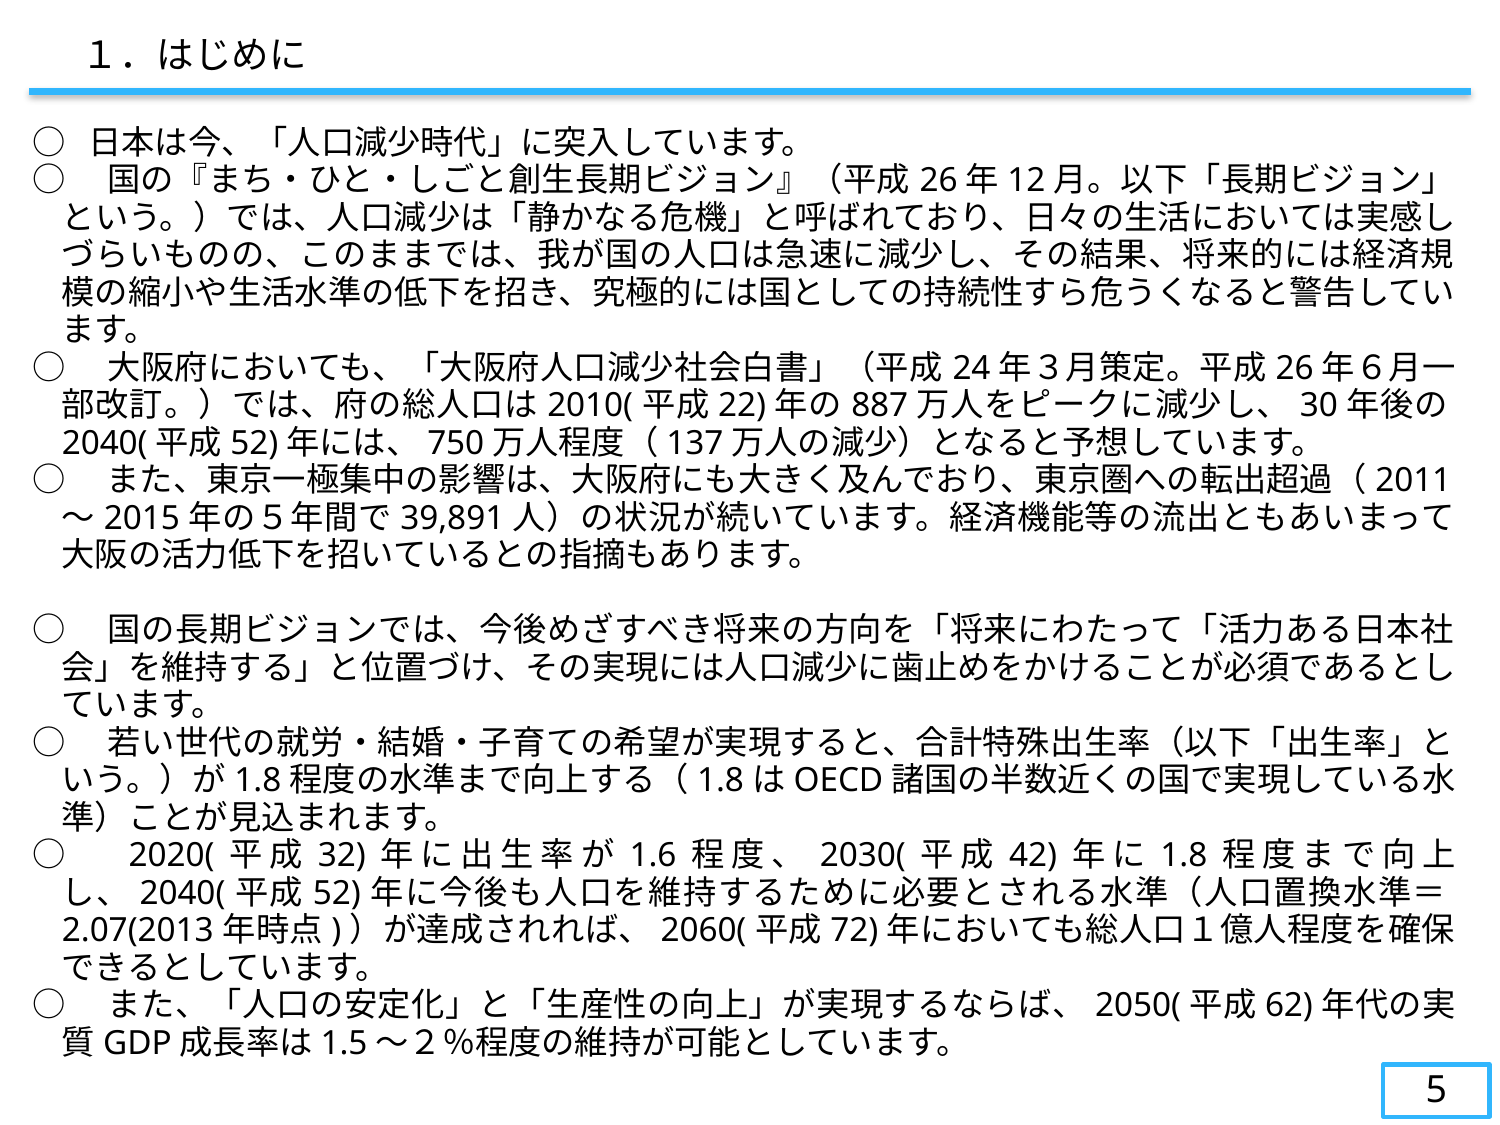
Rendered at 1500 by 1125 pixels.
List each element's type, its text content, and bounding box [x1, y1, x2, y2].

text_box 4 [1381, 1062, 1492, 1119]
text_box １．はじめに [29, 24, 1365, 84]
text_box ○ 日本は今、「人口減少時代」に突入しています。 ○ 国の『まち・ひと・しごと創生長期ビジョン』（平成26年12月。以下「長期ビジョン」という。）では、人口減少は「静かなる危機」と呼ばれており、日々の生活においては実感しづらいものの、このままでは、我が国の人口は急速に減少し、その結果、将来的には経済規模の縮小や生活水準の低下を招き、究極的には国としての持続性すら危うくなると警告しています。 ○ 大阪府においても、「大阪府人口減少社会白書」（平成24年３月策定。平成26年６月一部改訂。）では、府の総人口は2010(平成22)年の887万人をピークに減少し、30年後の2040(平成52)年には、750万人程度（137万人の減少）となると予想しています。 ○ また、東京一極集中の影響は、大阪府にも大きく及んでおり、東京圏への転出超過（2011～2015年の５年間で39,891人）の状況が続いています。経済機能等の流出ともあいまって大阪の活力低下を招いているとの指摘もあります。 ○ 国の長期ビジョンでは、今後めざすべき将来の方向を「将来にわたって「活力ある日本社会」を維持する」と位置づけ、その実現には人口減少に歯止めをかけることが必須であるとしています。 ○ 若い世代の就労・結婚・子育ての希望が実現すると、合計特殊出生率（以下「出生率」という。）が1.8程度の水準まで向上する（1.8はOECD諸国の半数近くの国で実現している水準）ことが見込まれます。 ○ 2020(平成32)年に出生率が1.6程度、2030(平成42)年に1.8程度まで向上し、2040(平成52)年に今後も人口を維持するために必要とされる水準（人口置換水準＝2.07(2013年時点)）が達成されれば、2060(平成72)年においても総人口１億人程度を確保できるとしています。 ○ また、「人口の安定化」と「生産性の向上」が実現するならば、2050(平成62)年代の実質GDP成長率は1.5～２％程度の維持が可能としています。 [17, 115, 1471, 1069]
